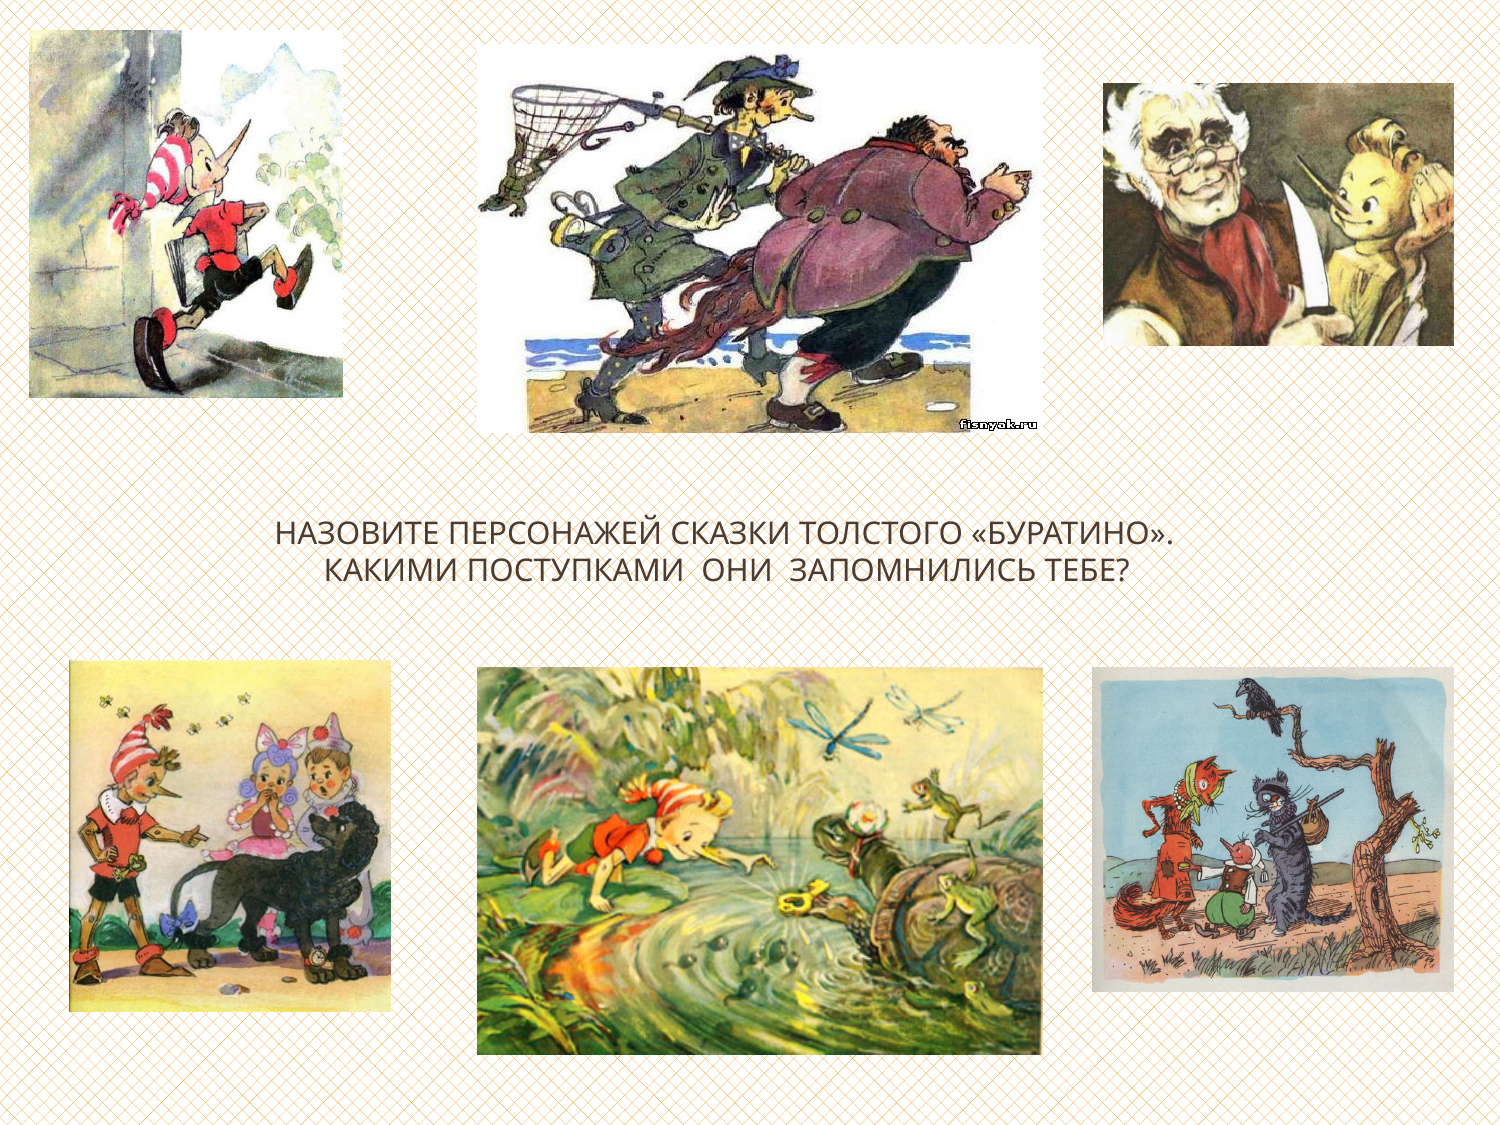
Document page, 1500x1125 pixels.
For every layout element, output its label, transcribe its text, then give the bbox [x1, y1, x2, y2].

picture [476, 44, 1043, 433]
title Назовите персонажей сказки Толстого «Буратино». Какими поступками они запомнились тебе? [259, 467, 1500, 634]
picture [1092, 666, 1454, 992]
picture [1103, 82, 1454, 346]
picture [68, 660, 391, 1012]
picture [29, 30, 343, 398]
picture [476, 666, 1043, 1055]
